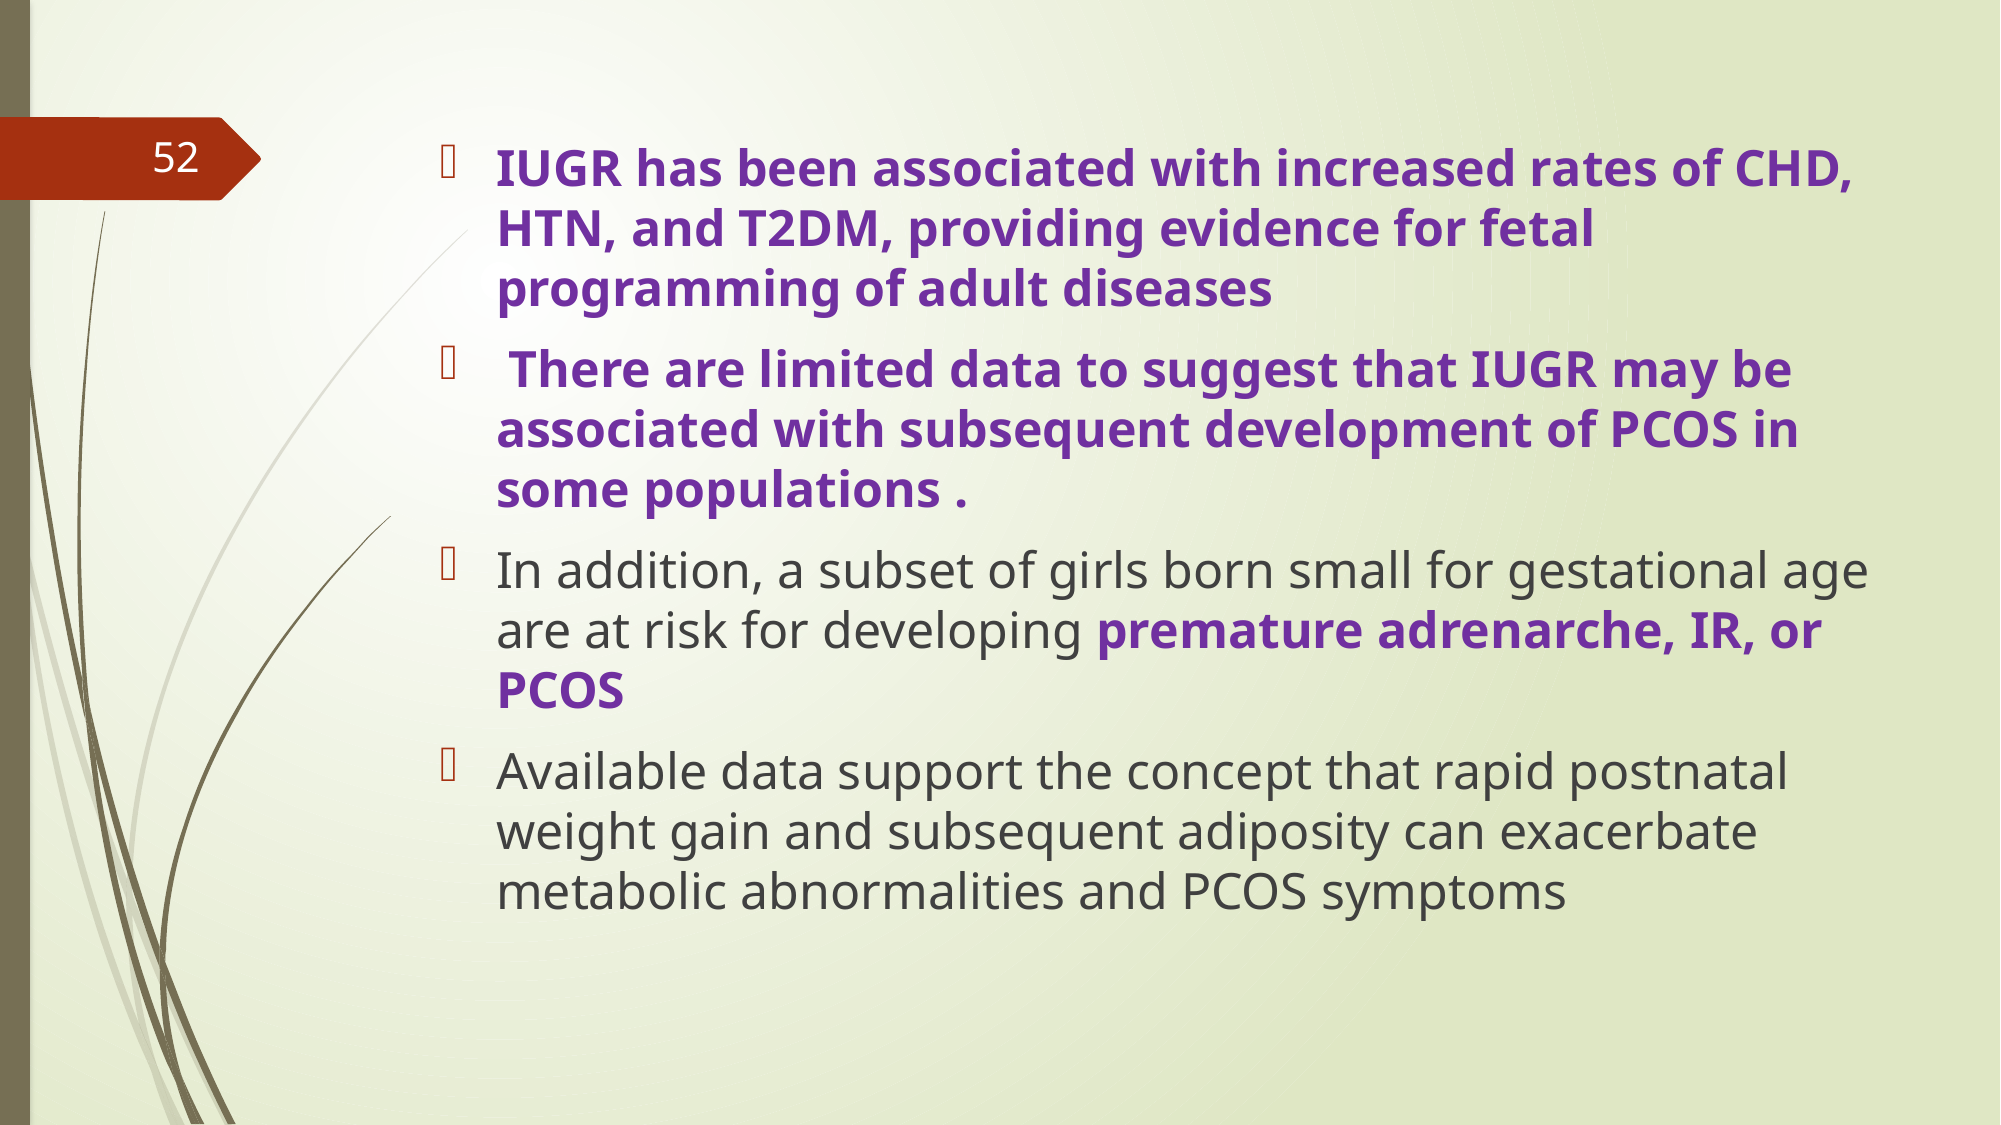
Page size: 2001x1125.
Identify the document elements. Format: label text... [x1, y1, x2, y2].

list IUGR has been associated with increased rates of CHD, HTN, and T2DM, providing evidence for fetal programming of adult diseases There are limited data to suggest that IUGR may be associated with subsequent development of PCOS in some populations . In addition, a subset of girls born small for gestational age are at risk for developing premature adrenarche, IR, or PCOS Available data support the concept that rapid postnatal weight gain and subsequent adiposity can exacerbate metabolic abnormalities and PCOS symptoms [424, 129, 1888, 970]
slide_number 52 [87, 129, 216, 190]
